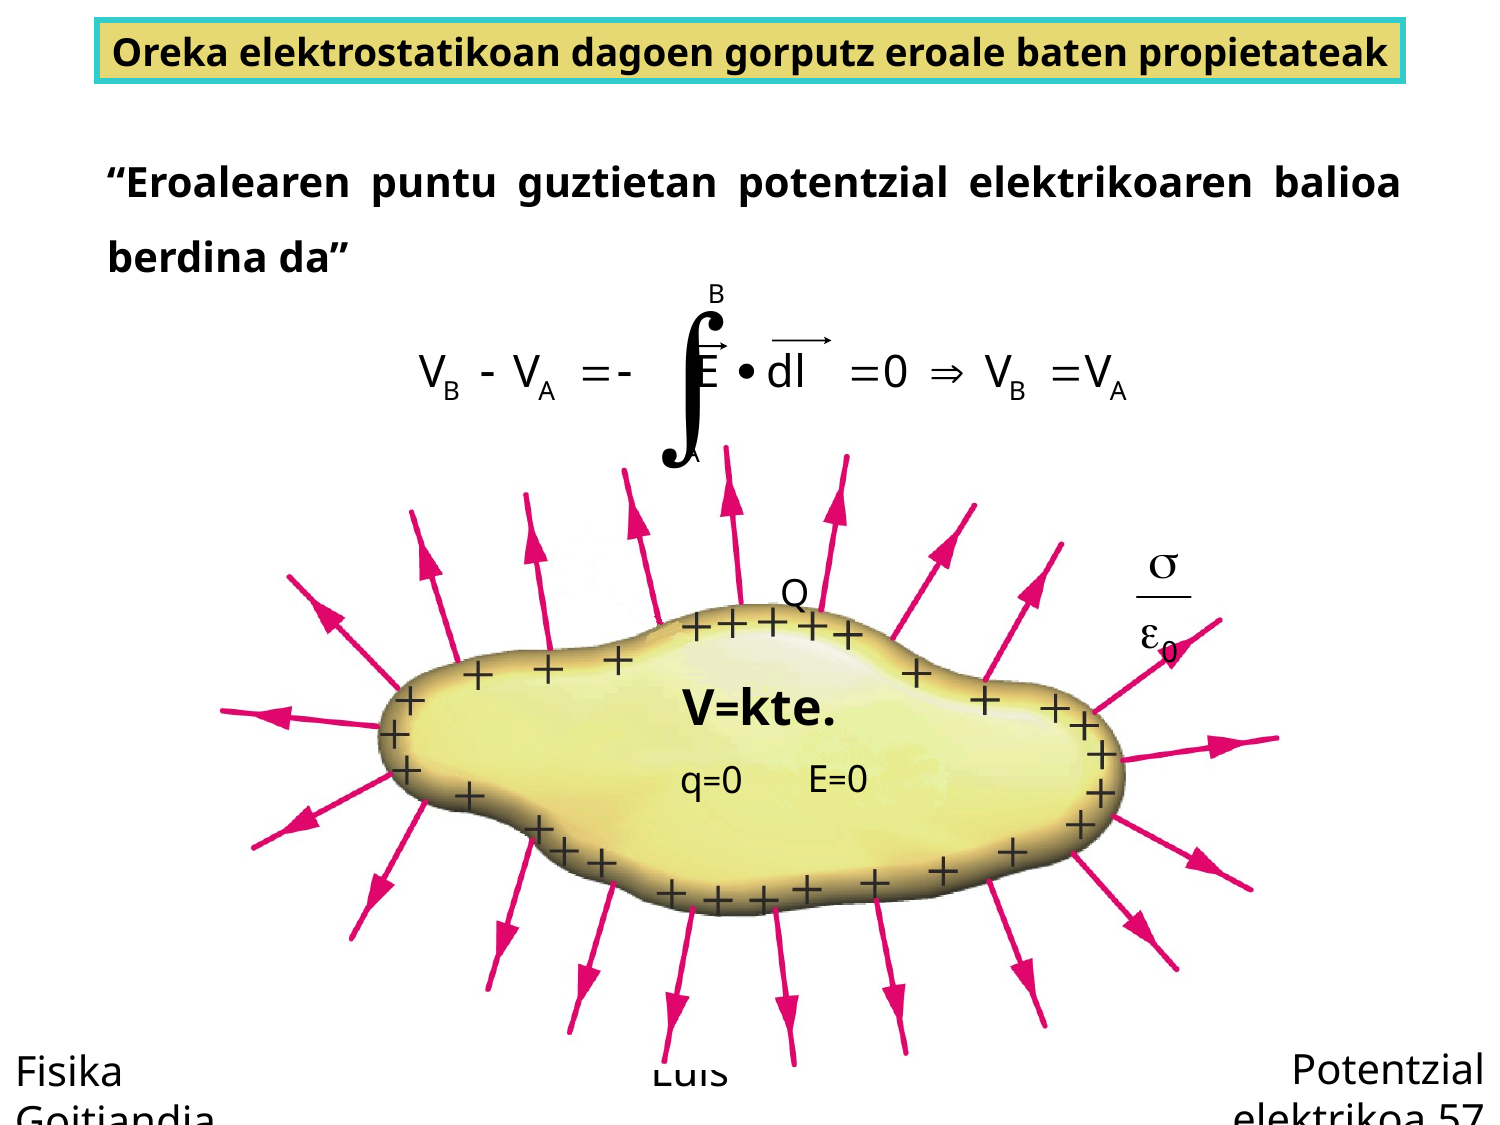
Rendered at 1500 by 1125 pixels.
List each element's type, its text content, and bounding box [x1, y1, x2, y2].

picture [216, 439, 1284, 1070]
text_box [415, 275, 1139, 475]
text_box Oreka elektrostatikoan dagoen gorputz eroale baten propietateak [96, 20, 1404, 82]
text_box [1128, 534, 1200, 673]
text_box “Eroalearen puntu guztietan potentzial elektrikoaren balioa berdina da” [92, 123, 1418, 289]
